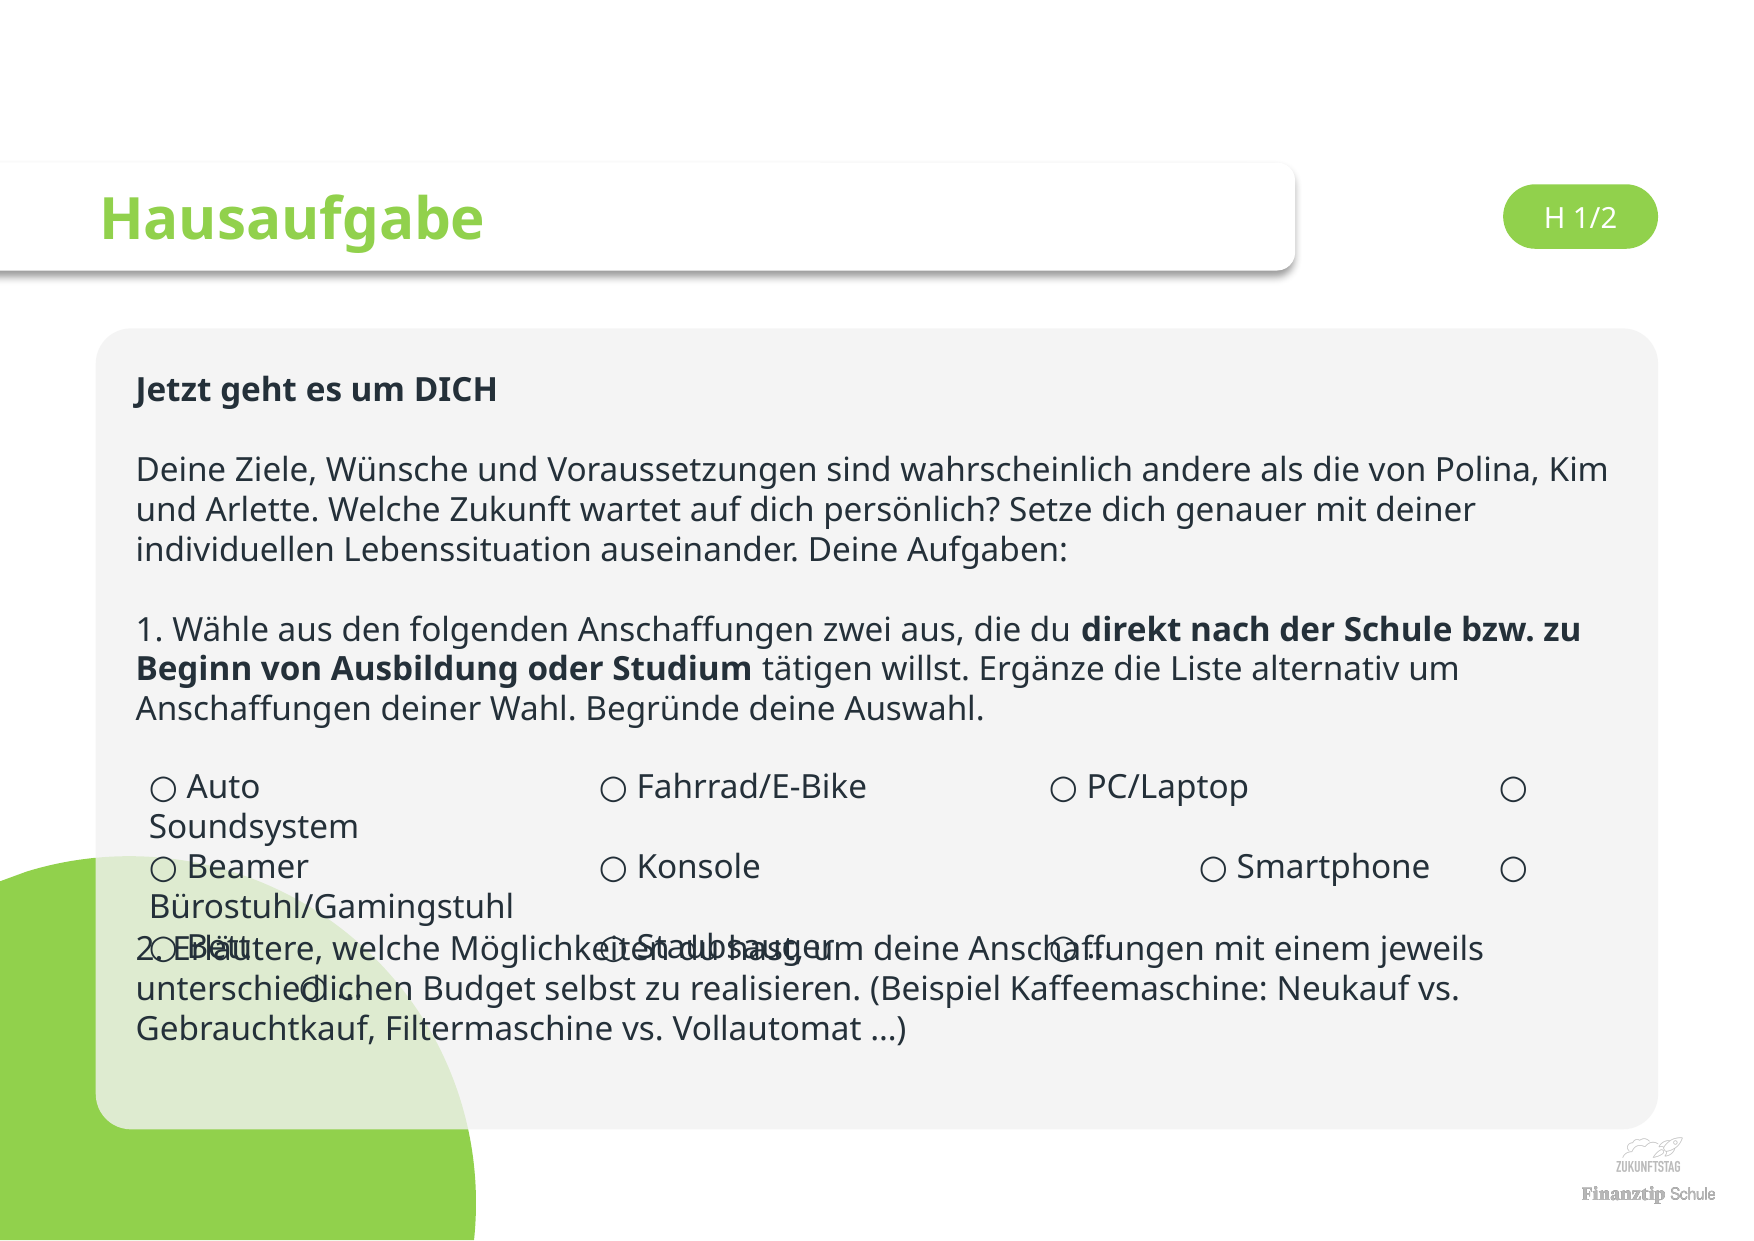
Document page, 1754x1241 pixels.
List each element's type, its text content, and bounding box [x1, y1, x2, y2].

text_box ○ Auto ○ Fahrrad/E-Bike ○ PC/Laptop ○ Soundsystem ○ Beamer ○ Konsole ○ Smartphone ○ Bürostuhl/Gamingstuhl ○ Bett ○ Staubsauger ○ … ○ … [134, 757, 1620, 1013]
picture [1582, 1183, 1716, 1204]
